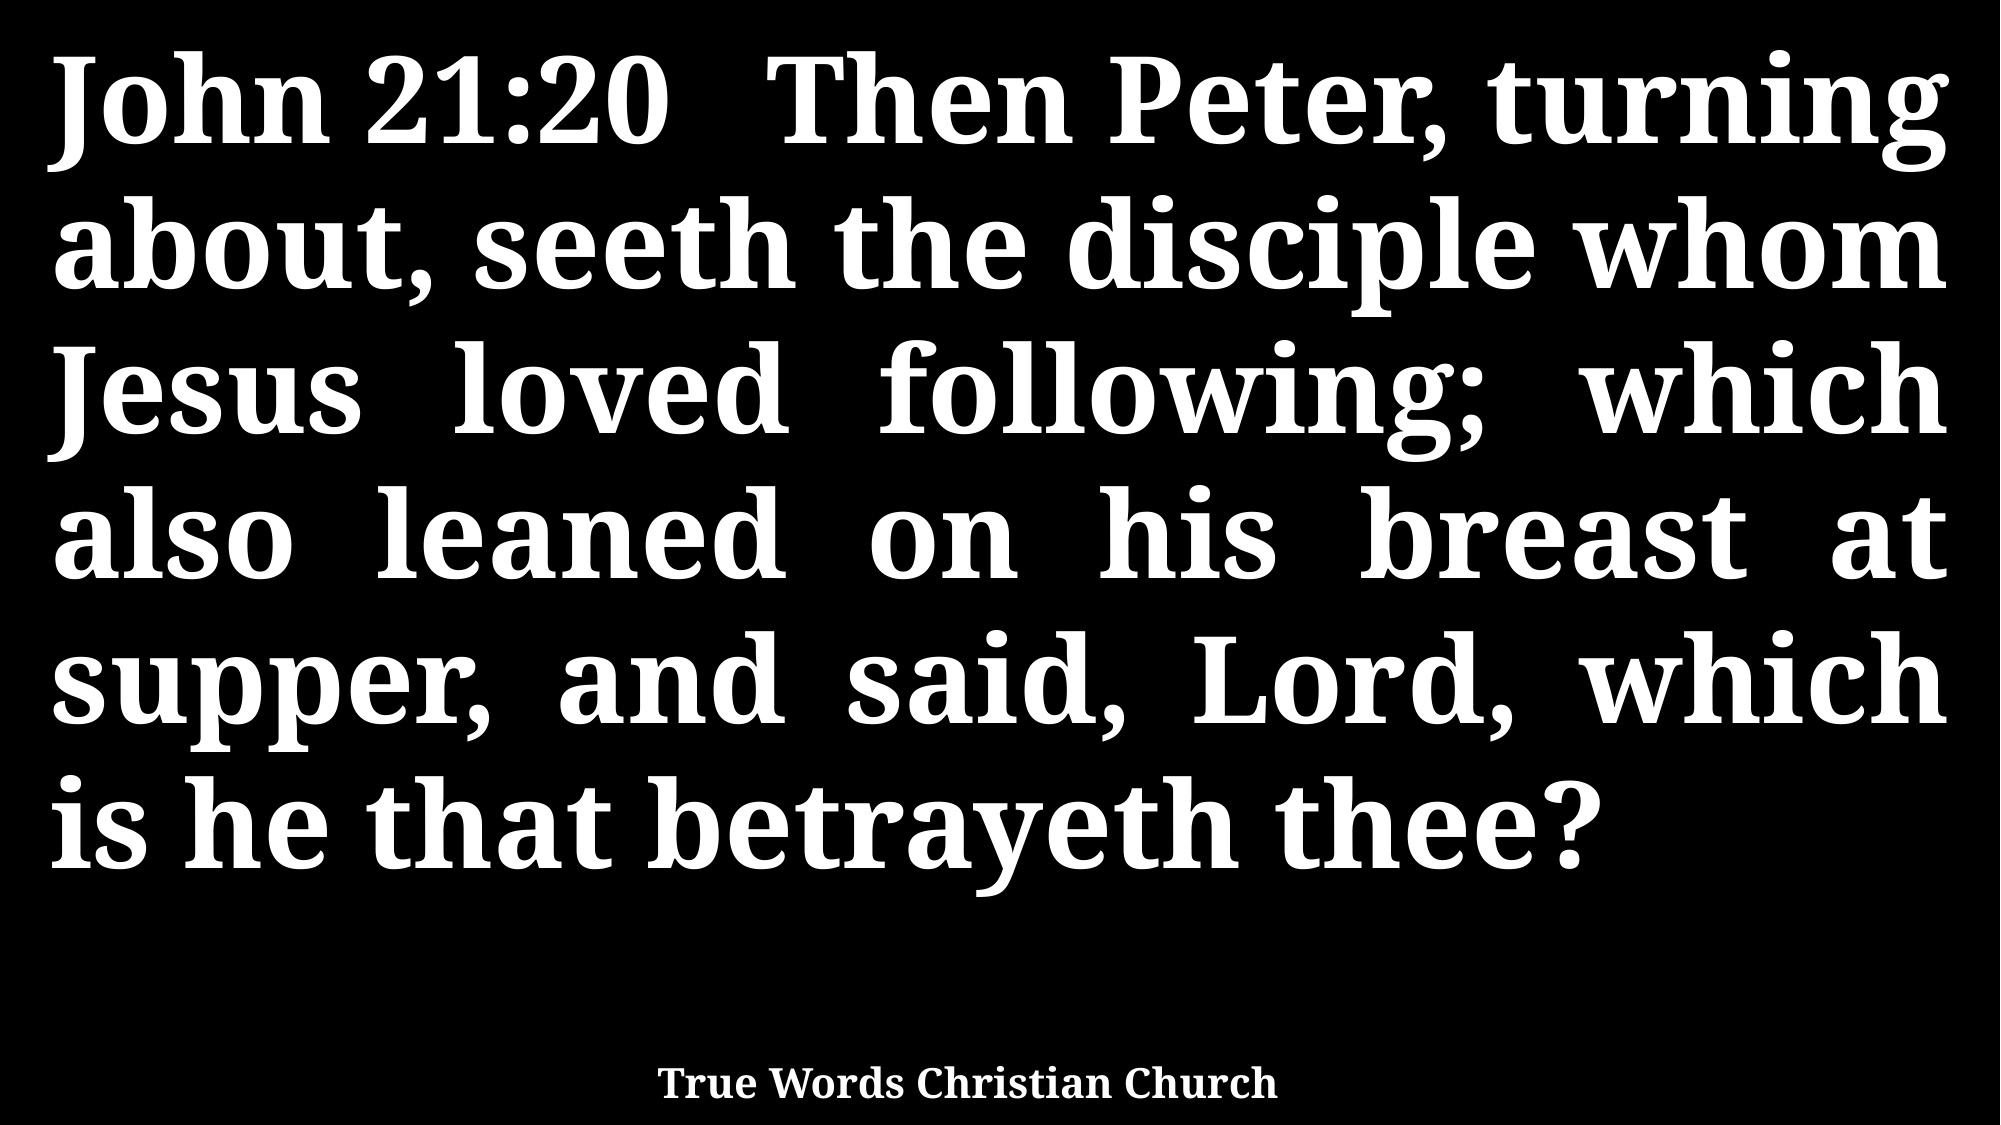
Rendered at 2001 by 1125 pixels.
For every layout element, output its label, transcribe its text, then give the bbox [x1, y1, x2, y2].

text_box True Words Christian Church [642, 1049, 1294, 1114]
text_box John 21:20 Then Peter, turning about, seeth the disciple whom Jesus loved following; which also leaned on his breast at supper, and said, Lord, which is he that betrayeth thee? [35, 15, 1965, 901]
